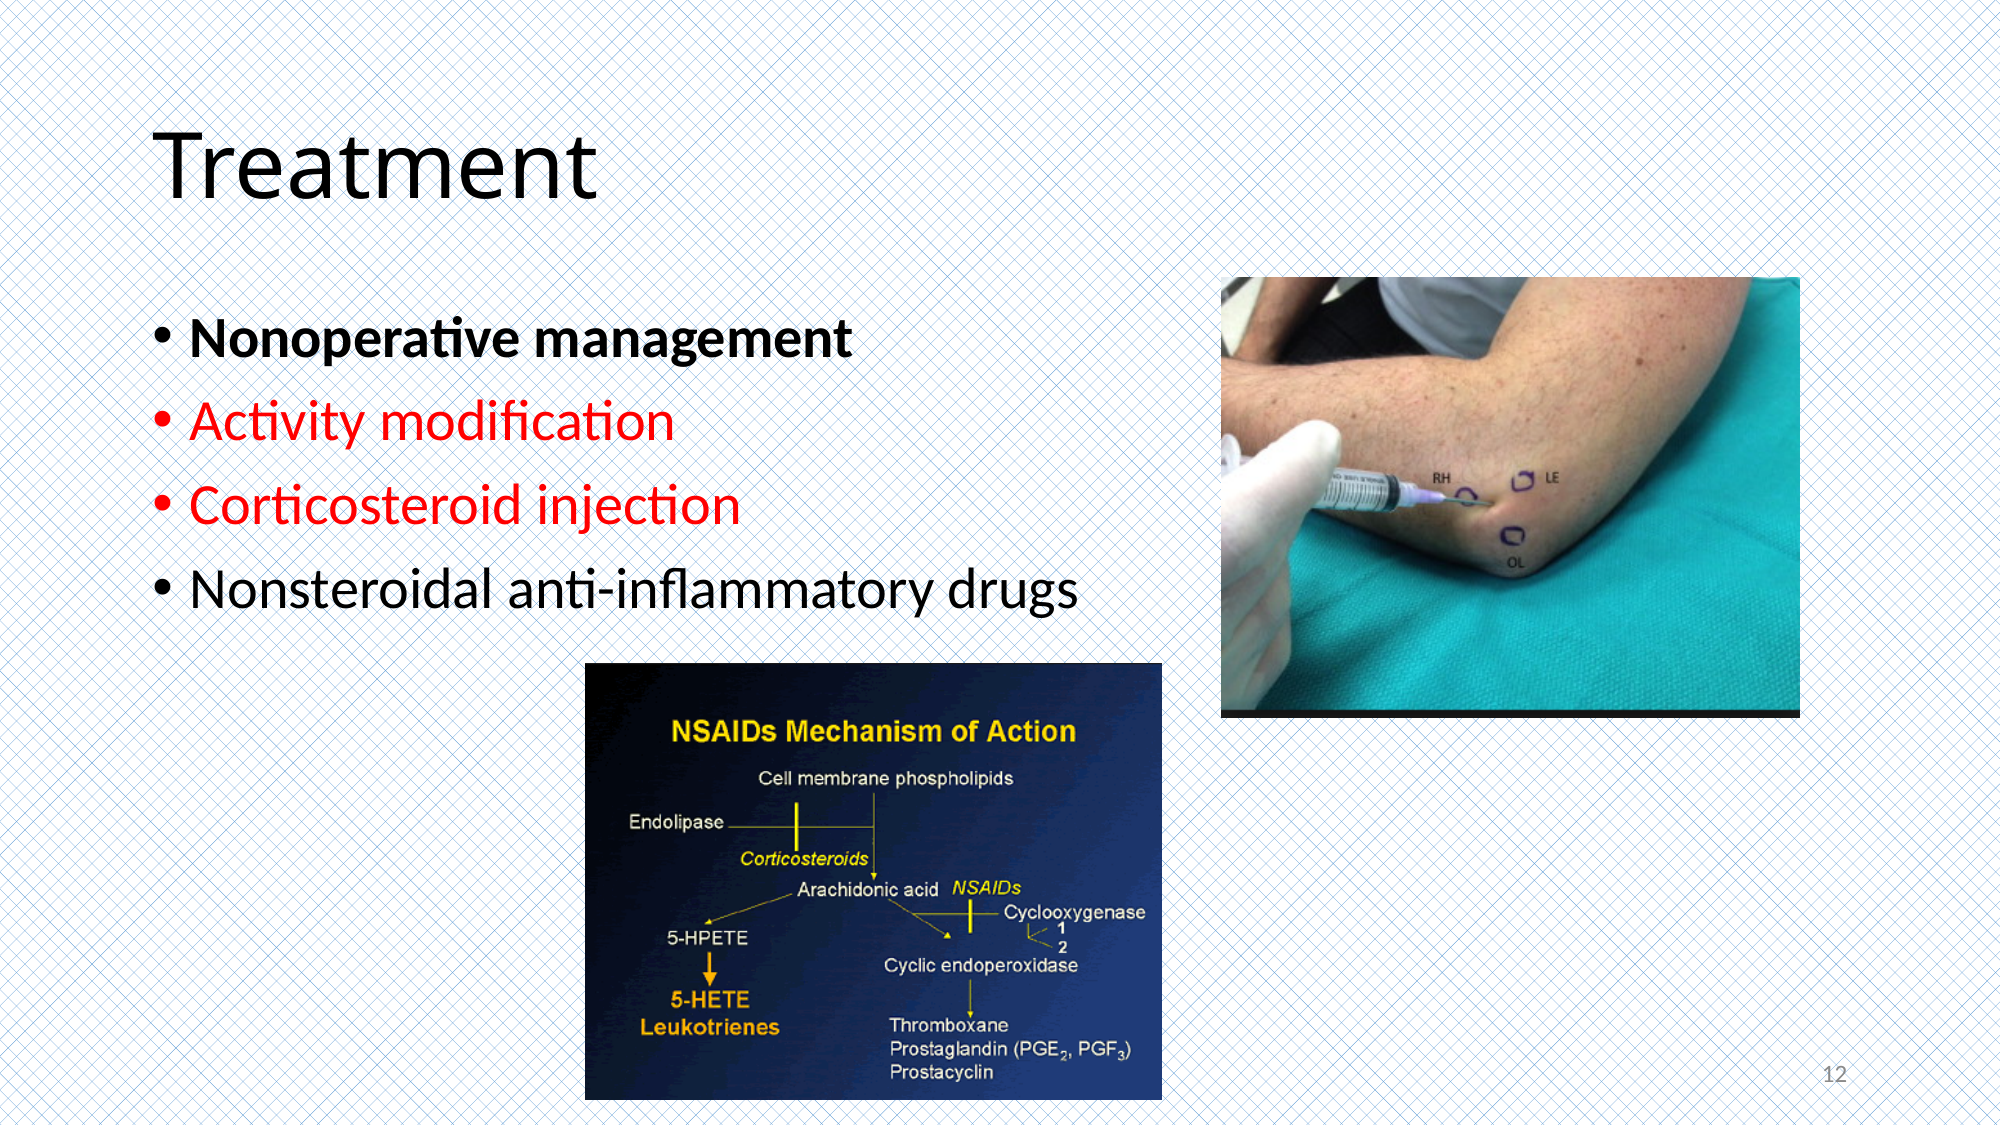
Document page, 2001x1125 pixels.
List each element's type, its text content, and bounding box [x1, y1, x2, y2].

slide_number 12 [1412, 1042, 1863, 1103]
title Treatment [137, 59, 1863, 278]
picture [1221, 277, 1800, 718]
list Nonoperative management Activity modification Corticosteroid injection Nonsteroidal anti-inflammatory drugs [137, 299, 1162, 632]
picture [585, 663, 1162, 1100]
